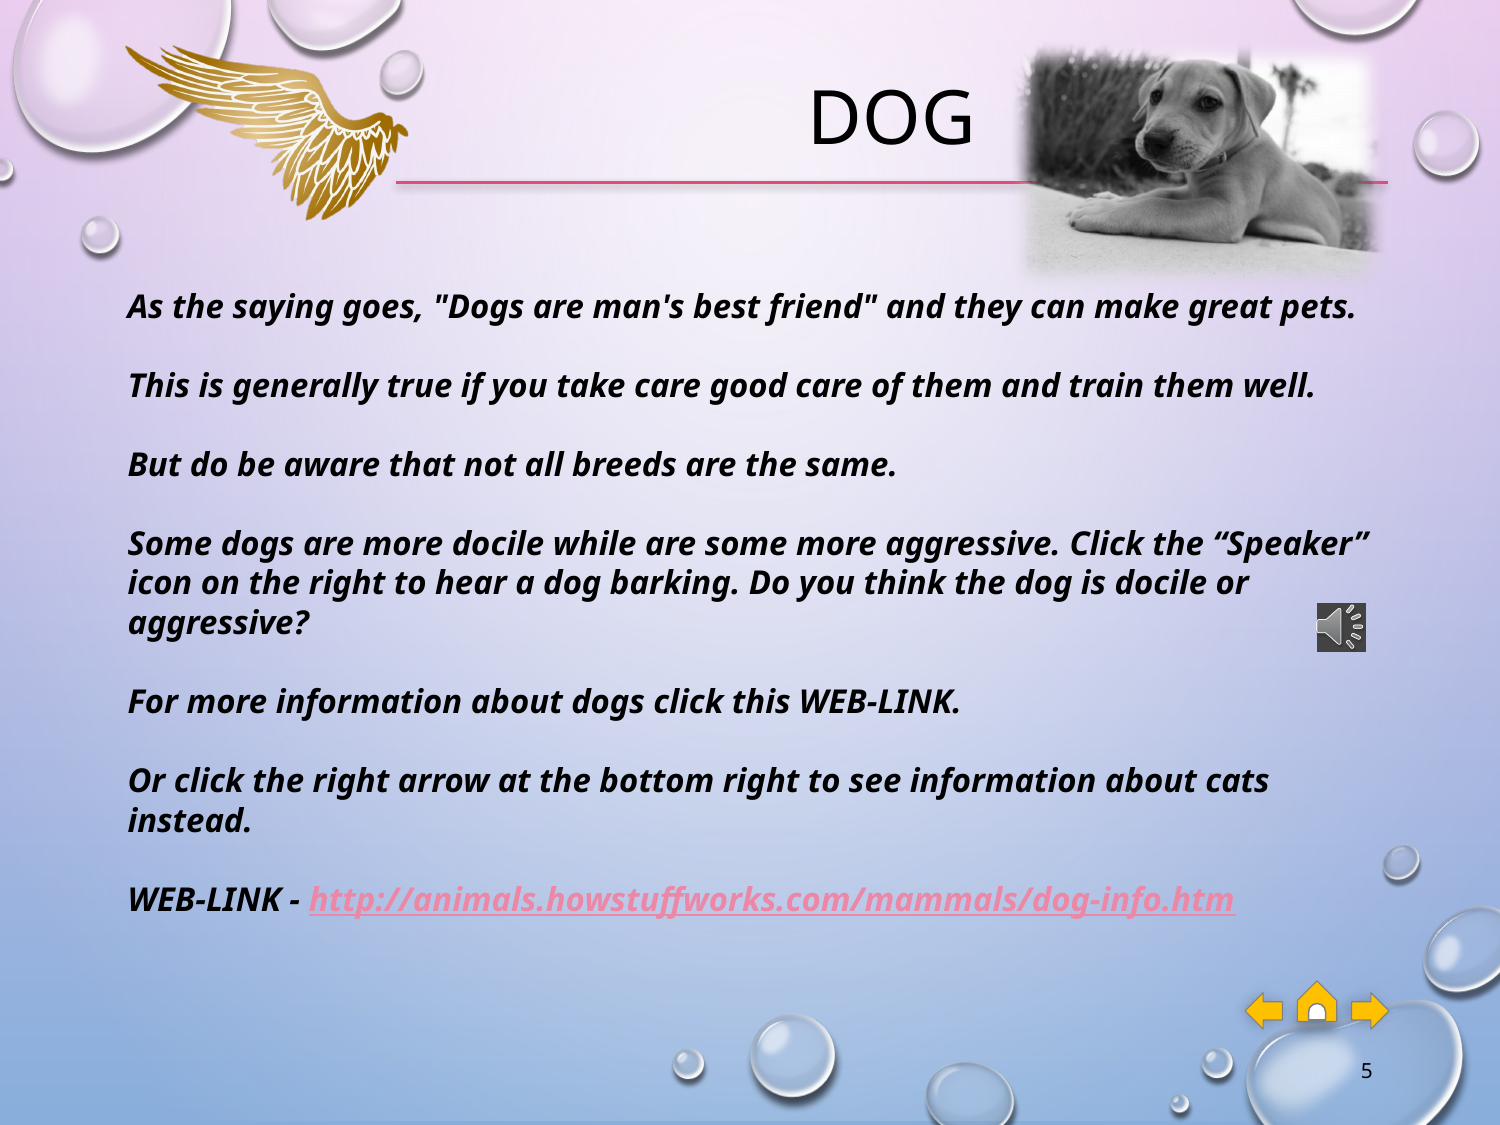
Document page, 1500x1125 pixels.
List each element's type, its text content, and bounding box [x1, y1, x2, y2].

slide_number 5 [1293, 1042, 1388, 1102]
picture [0, 0, 1500, 1125]
list As the saying goes, "Dogs are man's best friend" and they can make great pets. This is generally true if you take care good care of them and train them well. But do be aware that not all breeds are the same. Some dogs are more docile while are some more aggressive. Click the “Speaker” icon on the right to hear a dog barking. Do you think the dog is docile or aggressive? For more information about dogs click this WEB-LINK. Or click the right arrow at the bottom right to see information about cats instead. WEB-LINK - http://animals.howstuffworks.com/mammals/dog-info.htm [112, 277, 1388, 963]
title Dog [395, 15, 1388, 227]
